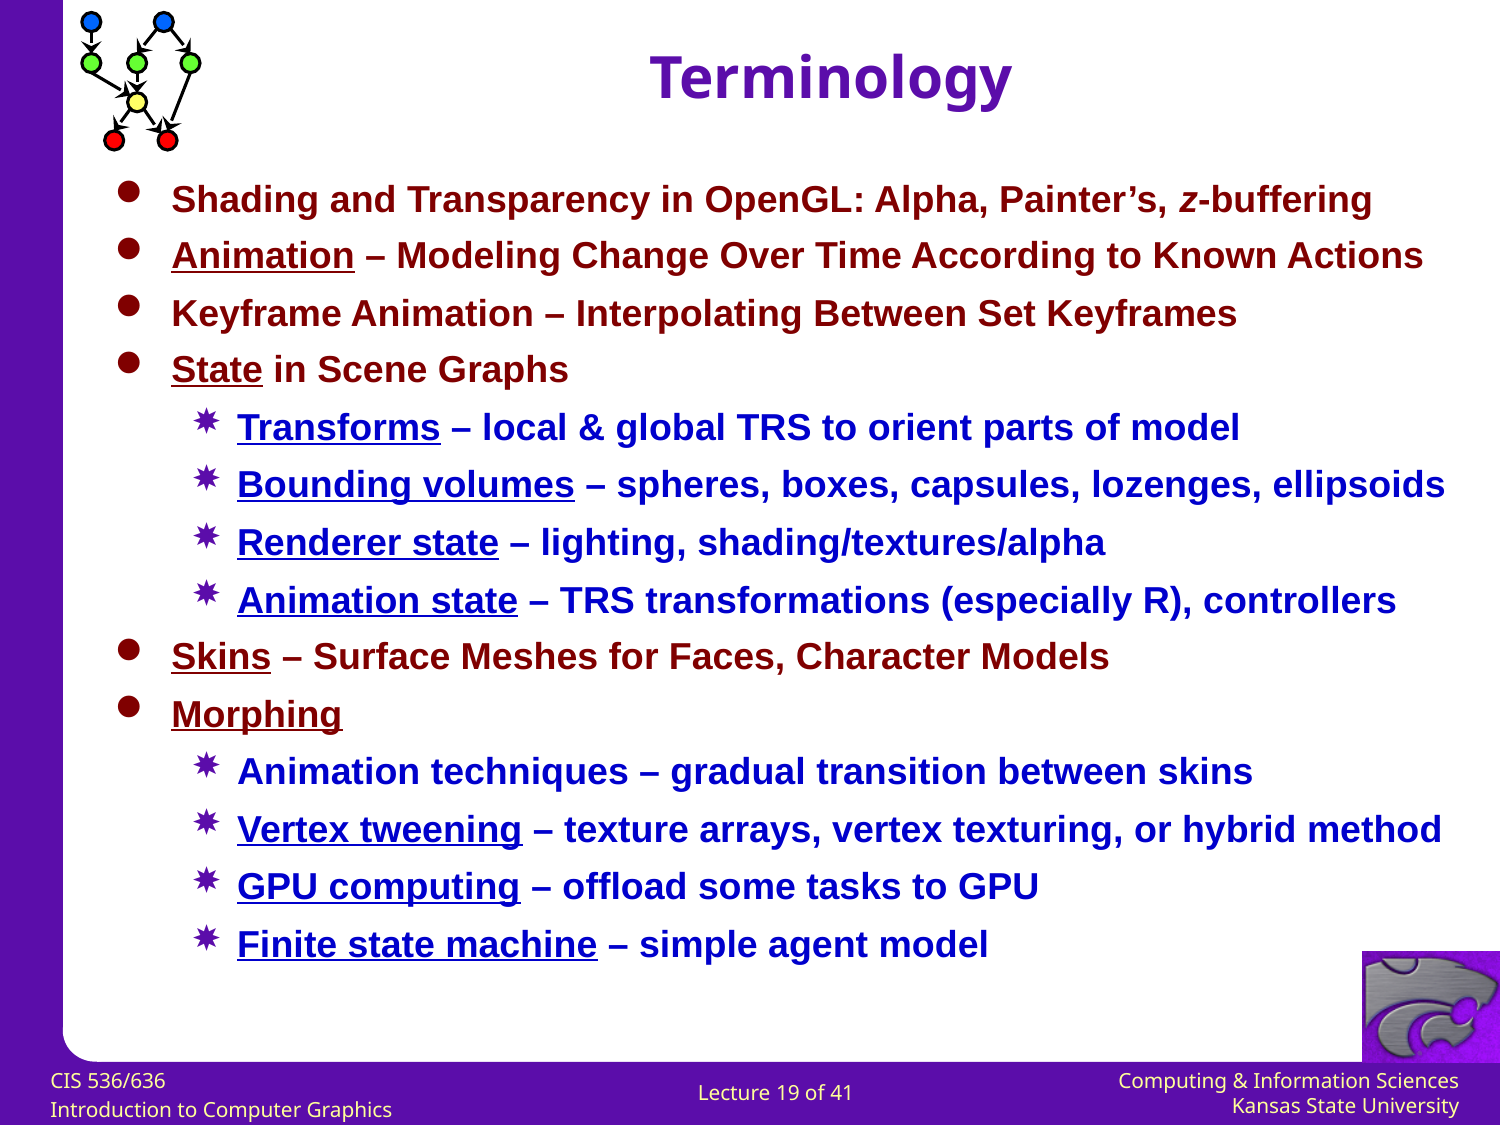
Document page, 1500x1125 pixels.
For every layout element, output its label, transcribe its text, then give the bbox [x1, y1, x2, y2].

text_box Terminology [187, 12, 1475, 138]
text_box Shading and Transparency in OpenGL: Alpha, Painter’s, z-buffering Animation – Modeling Change Over Time According to Known Actions Keyframe Animation – Interpolating Between Set Keyframes State in Scene Graphs Transforms – local & global TRS to orient parts of model Bounding volumes – spheres, boxes, capsules, lozenges, ellipsoids Renderer state – lighting, shading/textures/alpha Animation state – TRS transformations (especially R), controllers Skins – Surface Meshes for Faces, Character Models Morphing Animation techniques – gradual transition between skins Vertex tweening – texture arrays, vertex texturing, or hybrid method GPU computing – offload some tasks to GPU Finite state machine – simple agent model [99, 162, 1475, 1050]
picture [1362, 951, 1500, 1063]
